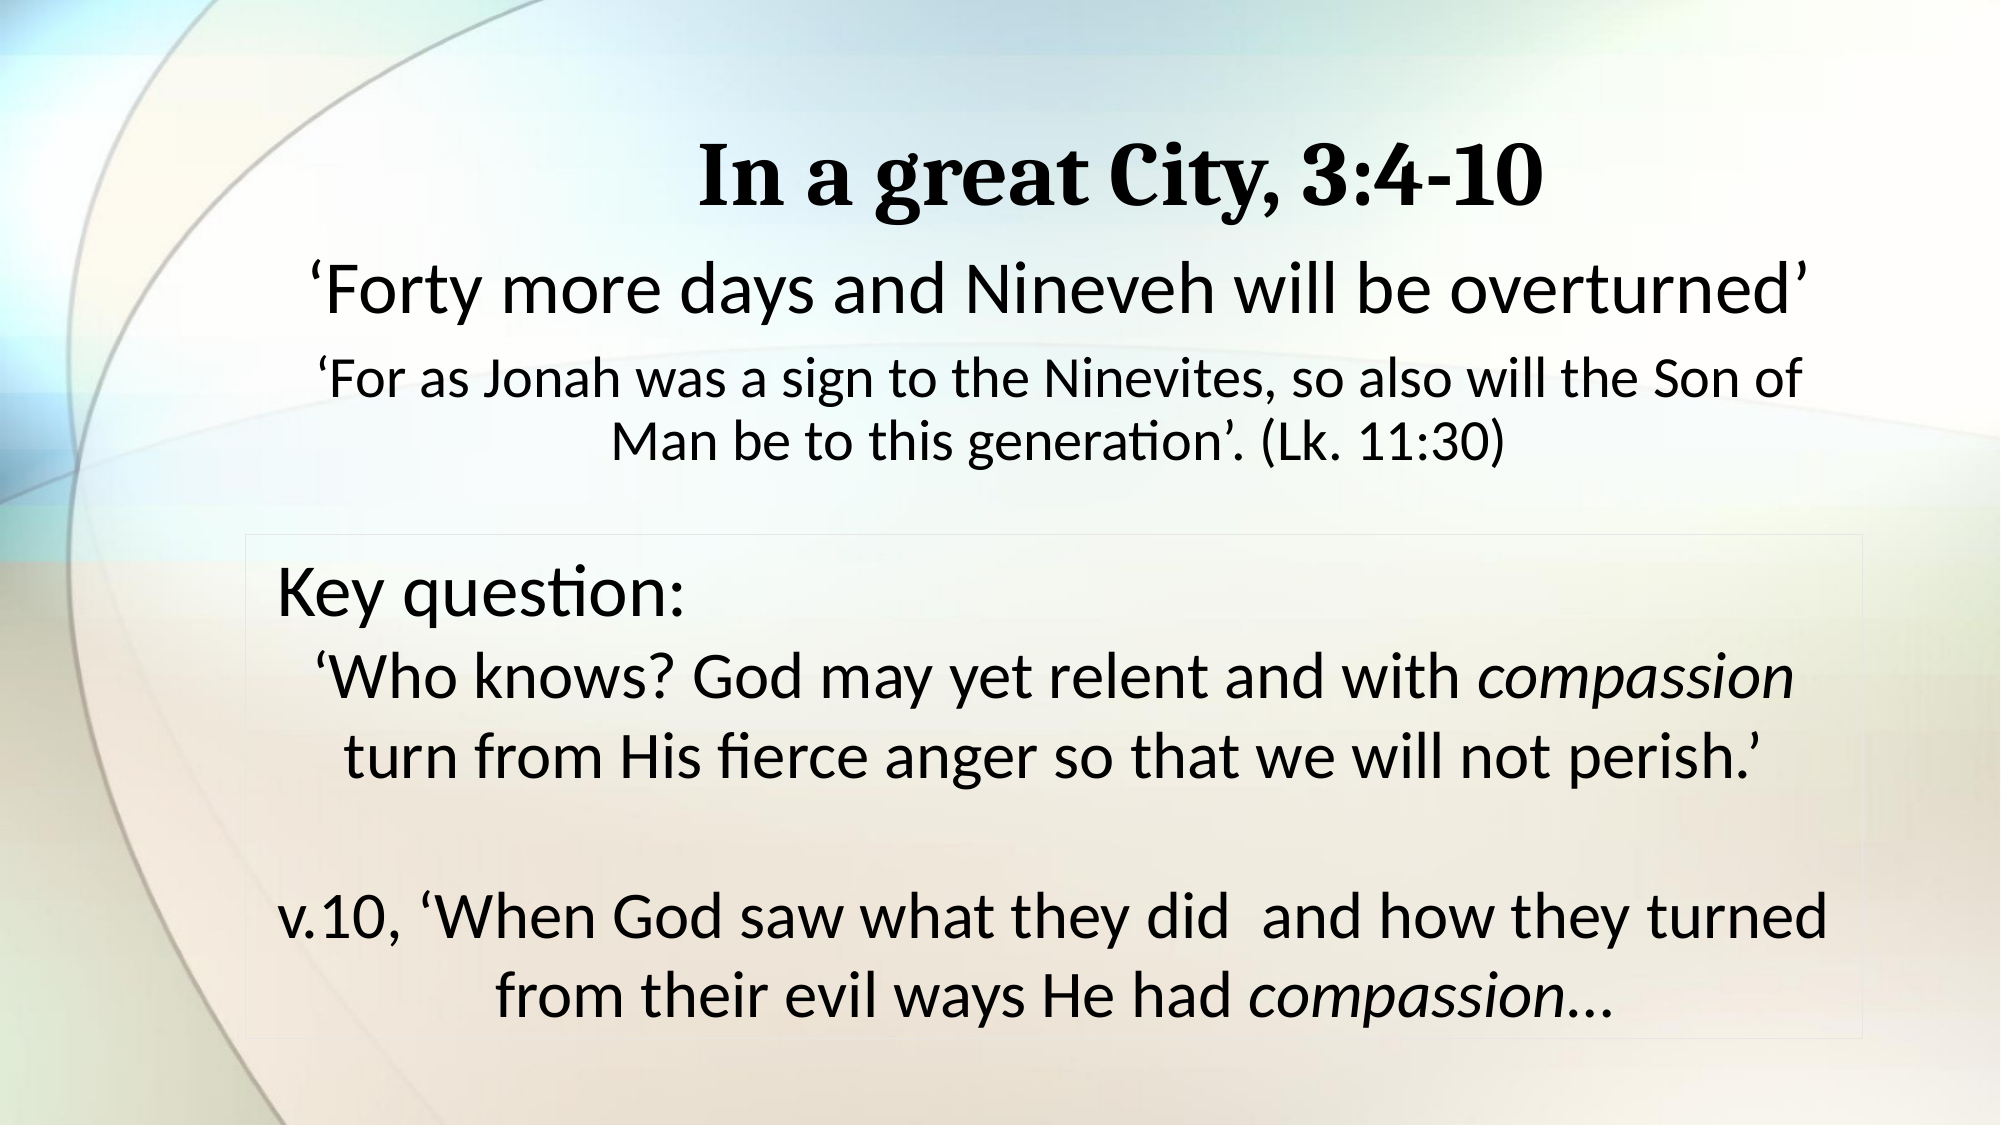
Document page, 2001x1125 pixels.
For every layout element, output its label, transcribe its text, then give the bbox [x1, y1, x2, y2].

list ‘Forty more days and Nineveh will be overturned’ ‘For as Jonah was a sign to the Ninevites, so also will the Son of Man be to this generation’. (Lk. 11:30) [256, 241, 1863, 534]
picture [0, 0, 2001, 1125]
text_box Key question: ‘Who knows? God may yet relent and with compassion turn from His fierce anger so that we will not perish.’ v.10, ‘When God saw what they did and how they turned from their evil ways He had compassion… [245, 534, 1863, 1039]
title In a great City, 3:4-10 [381, 59, 1863, 278]
